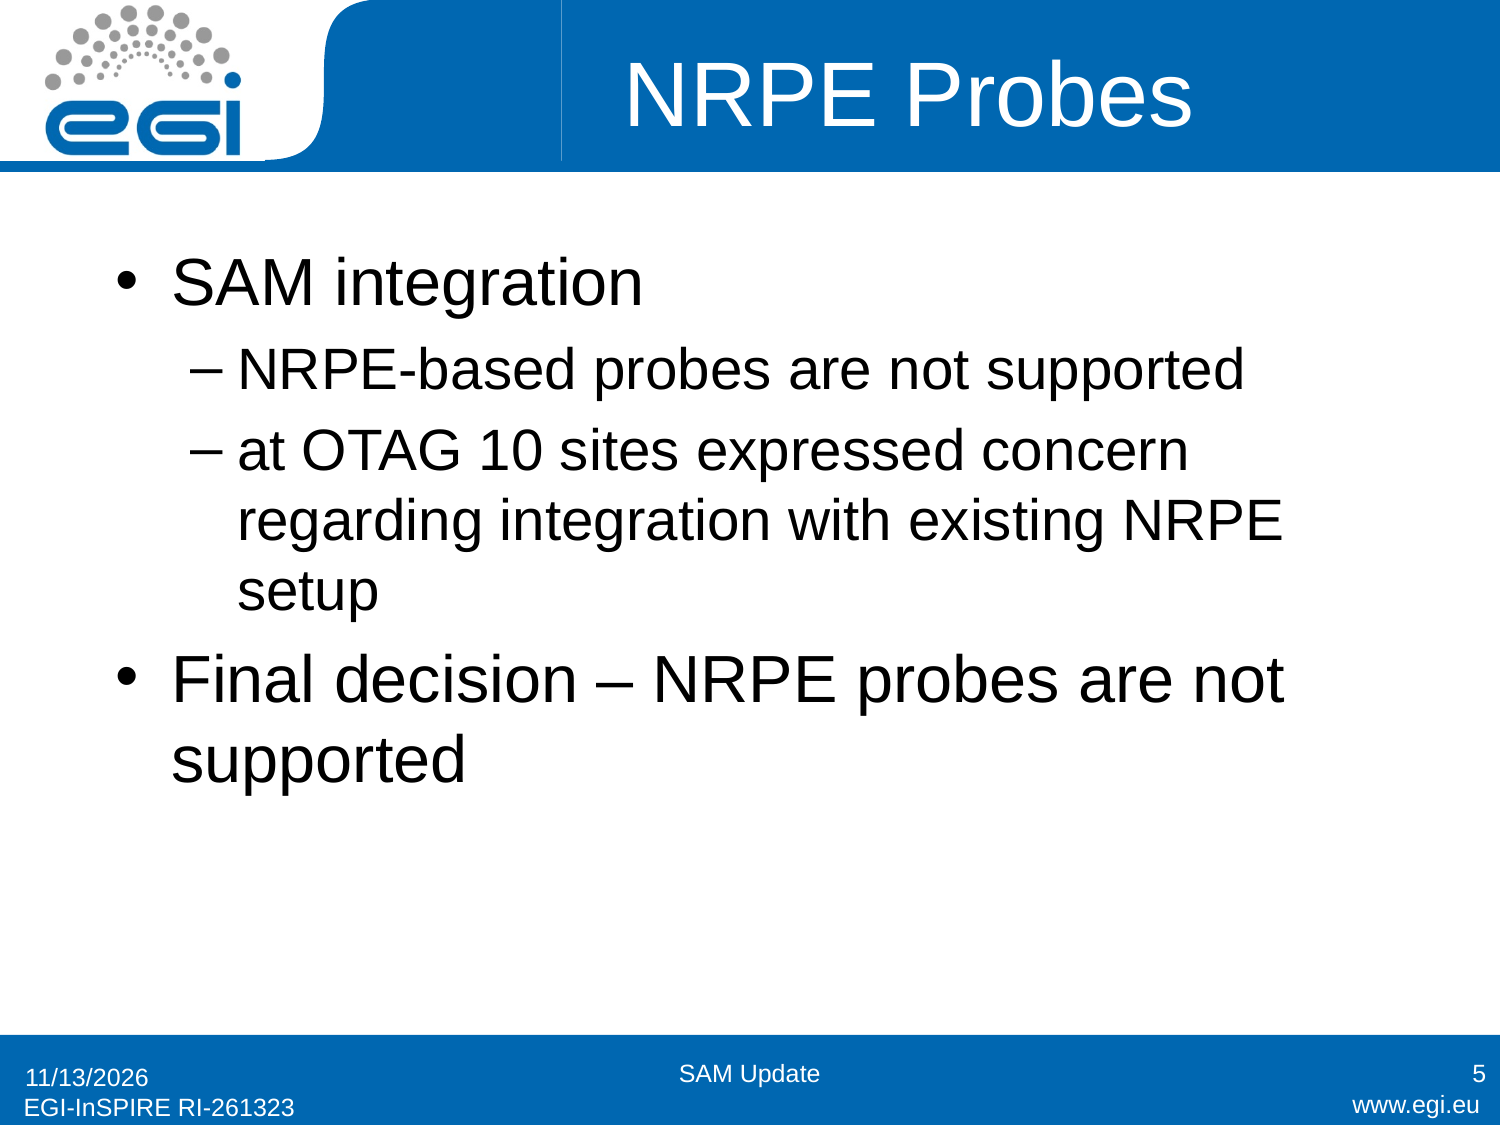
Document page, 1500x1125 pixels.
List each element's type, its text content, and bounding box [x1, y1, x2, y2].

list SAM integration NRPE-based probes are not supported at OTAG 10 sites expressed concern regarding integration with existing NRPE setup Final decision – NRPE probes are not supported [100, 231, 1425, 975]
slide_number 5 [1151, 1042, 1500, 1103]
footer SAM Update [512, 1042, 988, 1103]
title NRPE Probes [348, 19, 1471, 161]
picture [0, 0, 265, 161]
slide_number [10, 1046, 361, 1106]
